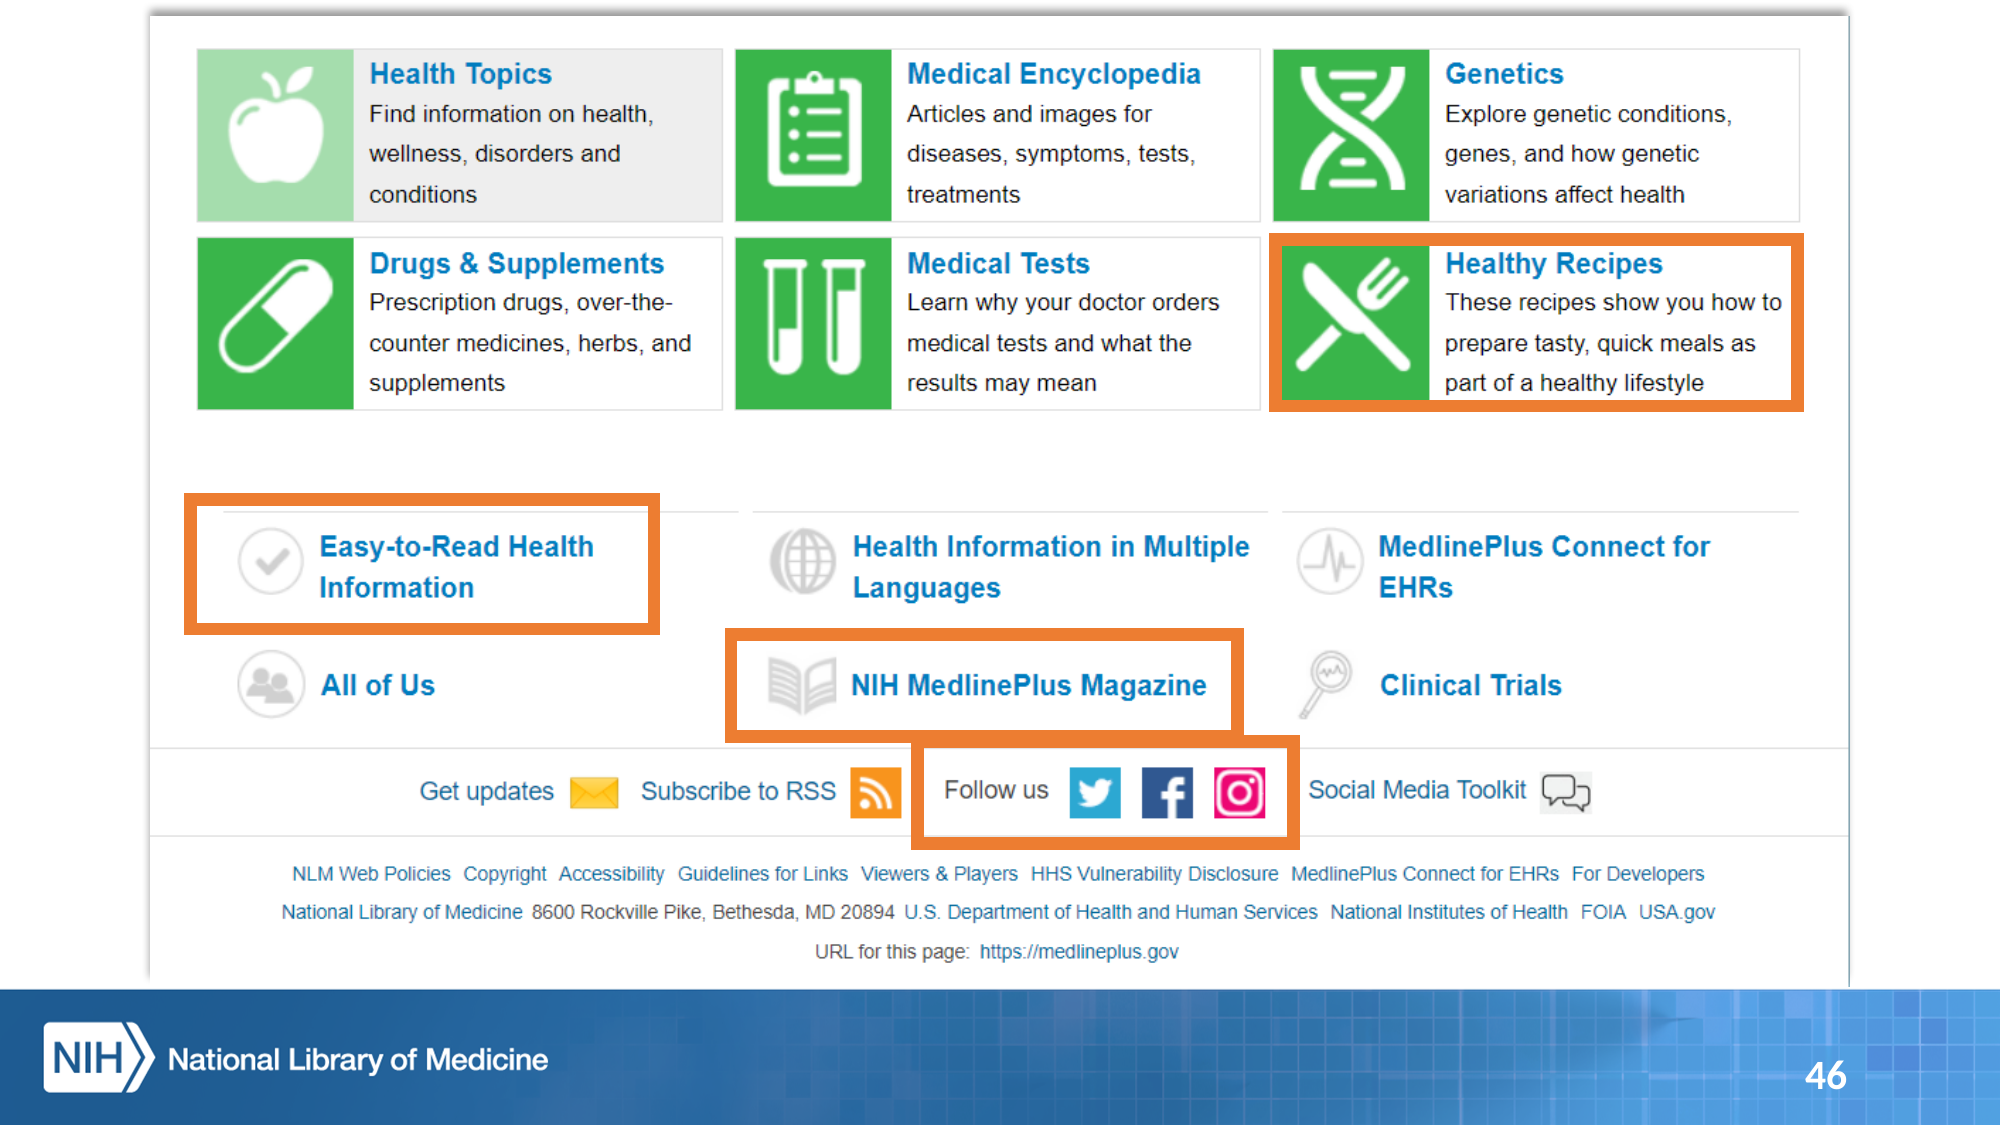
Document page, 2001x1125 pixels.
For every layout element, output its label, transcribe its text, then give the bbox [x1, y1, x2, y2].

picture [0, 0, 2000, 1125]
slide_number 46 [1412, 1042, 1863, 1103]
